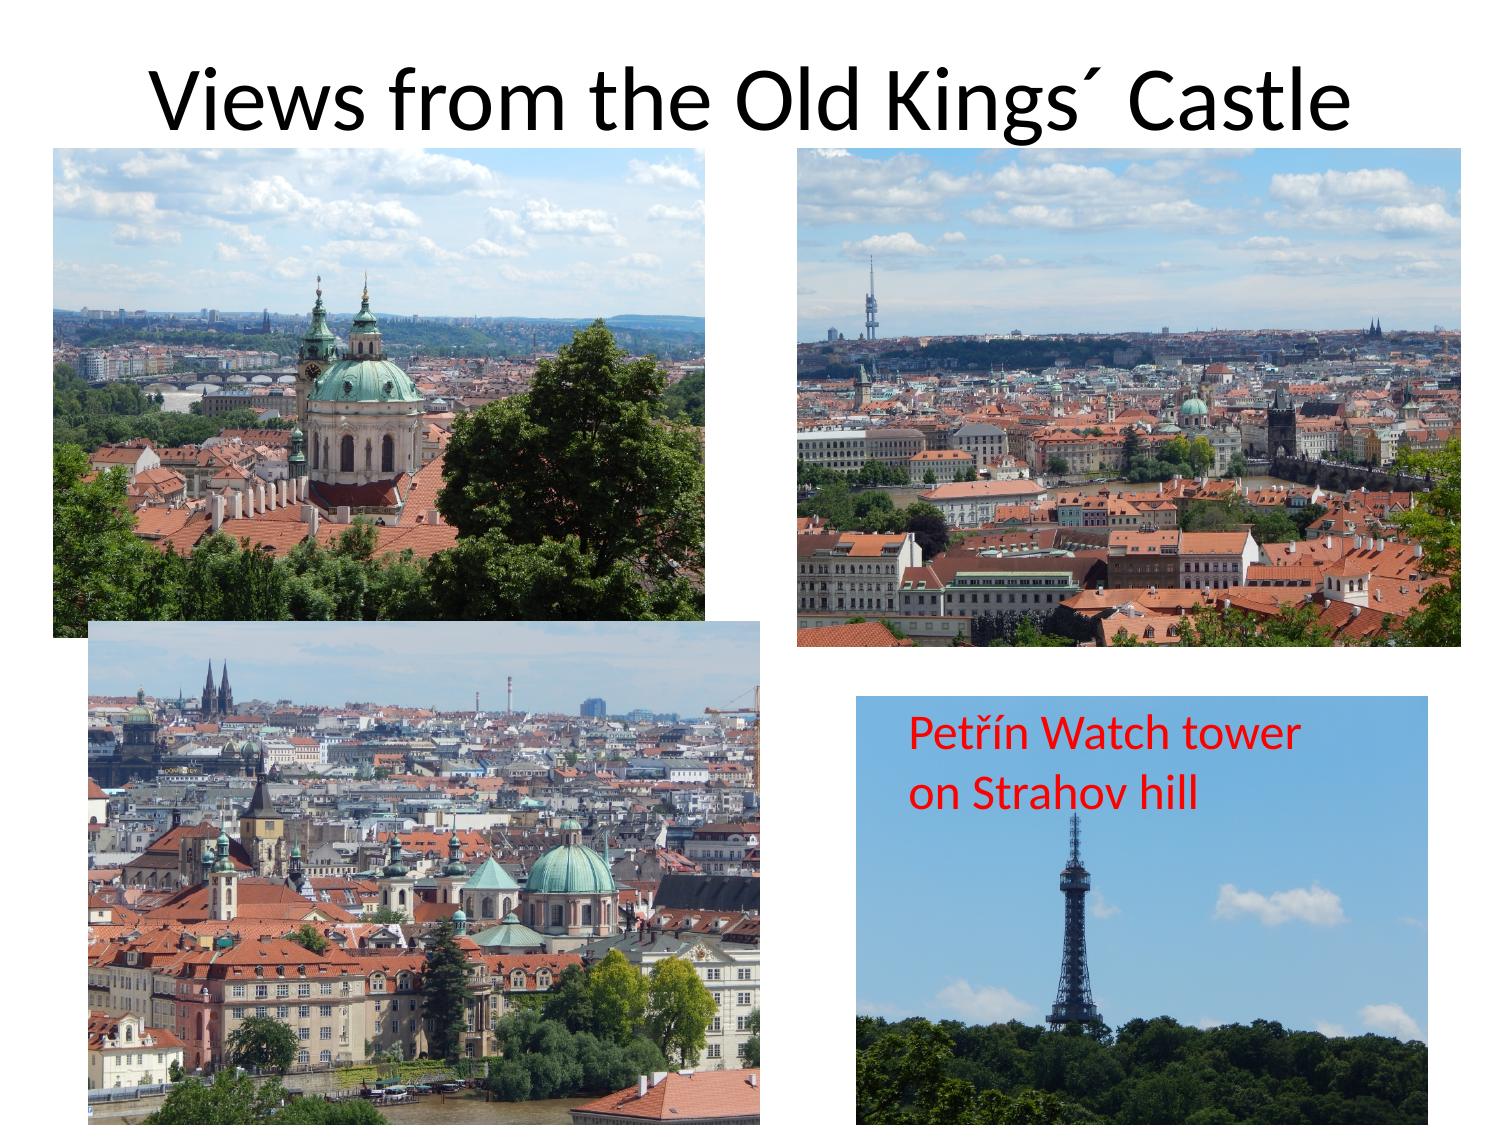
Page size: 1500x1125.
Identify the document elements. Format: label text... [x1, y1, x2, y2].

title Views from the Old Kings´ Castle [76, 0, 1427, 188]
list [52, 148, 706, 639]
picture [855, 696, 1428, 1125]
picture [796, 148, 1461, 647]
picture [88, 621, 761, 1125]
